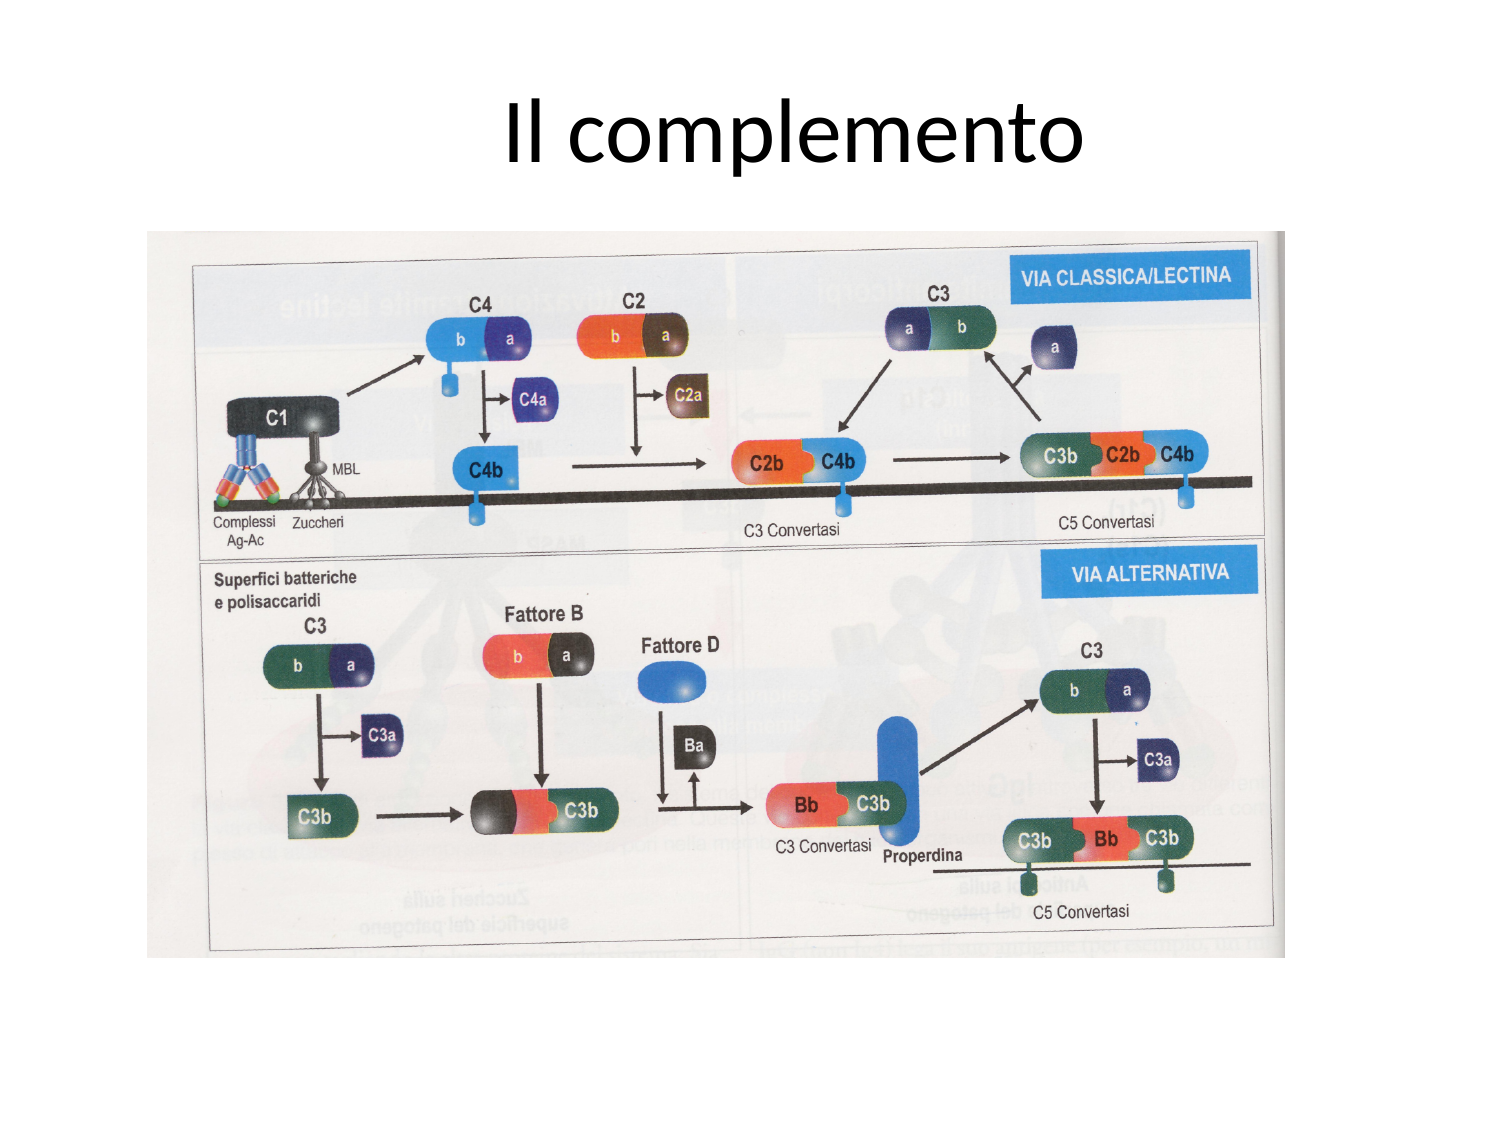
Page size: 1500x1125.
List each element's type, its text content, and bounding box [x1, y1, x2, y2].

title Il complemento [194, 30, 1395, 221]
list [147, 231, 1286, 959]
